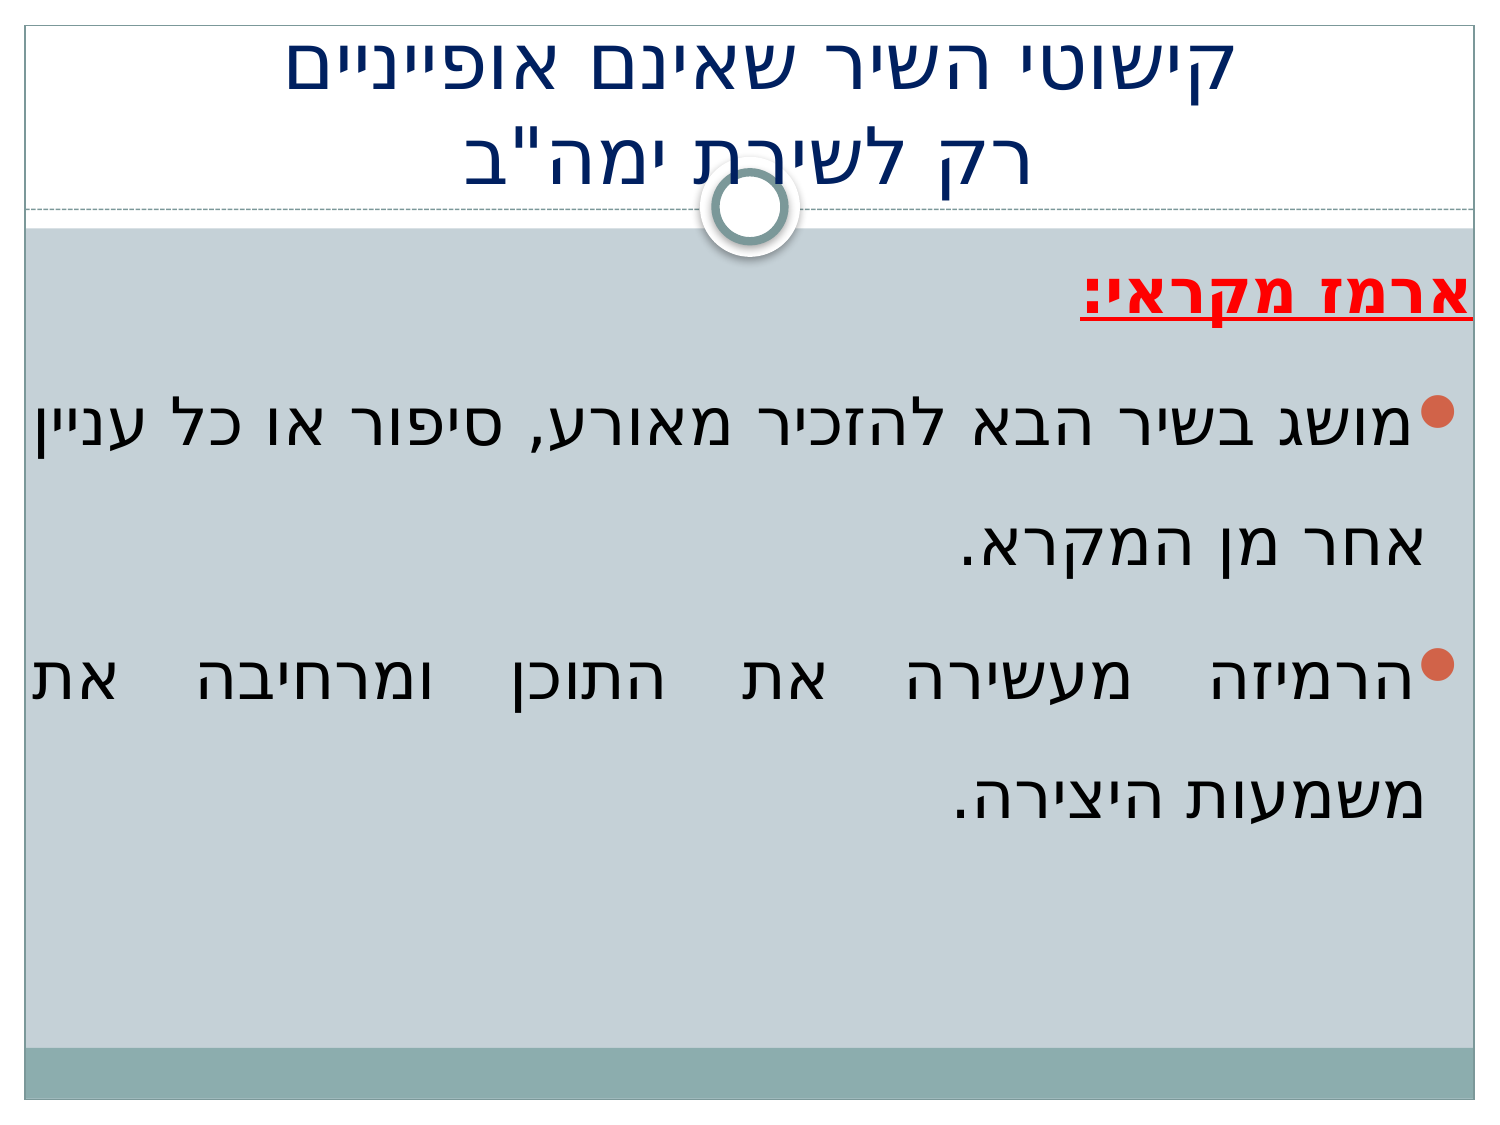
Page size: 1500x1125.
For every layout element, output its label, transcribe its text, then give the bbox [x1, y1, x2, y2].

title קישוטי השיר שאינם אופייניים רק לשירת ימה"ב [49, 37, 1450, 209]
list ארמז מקראי: מושג בשיר הבא להזכיר מאורע, סיפור או כל עניין אחר מן המקרא. הרמיזה מעשירה את התוכן ומרחיבה את משמעות היצירה. [17, 243, 1489, 1059]
